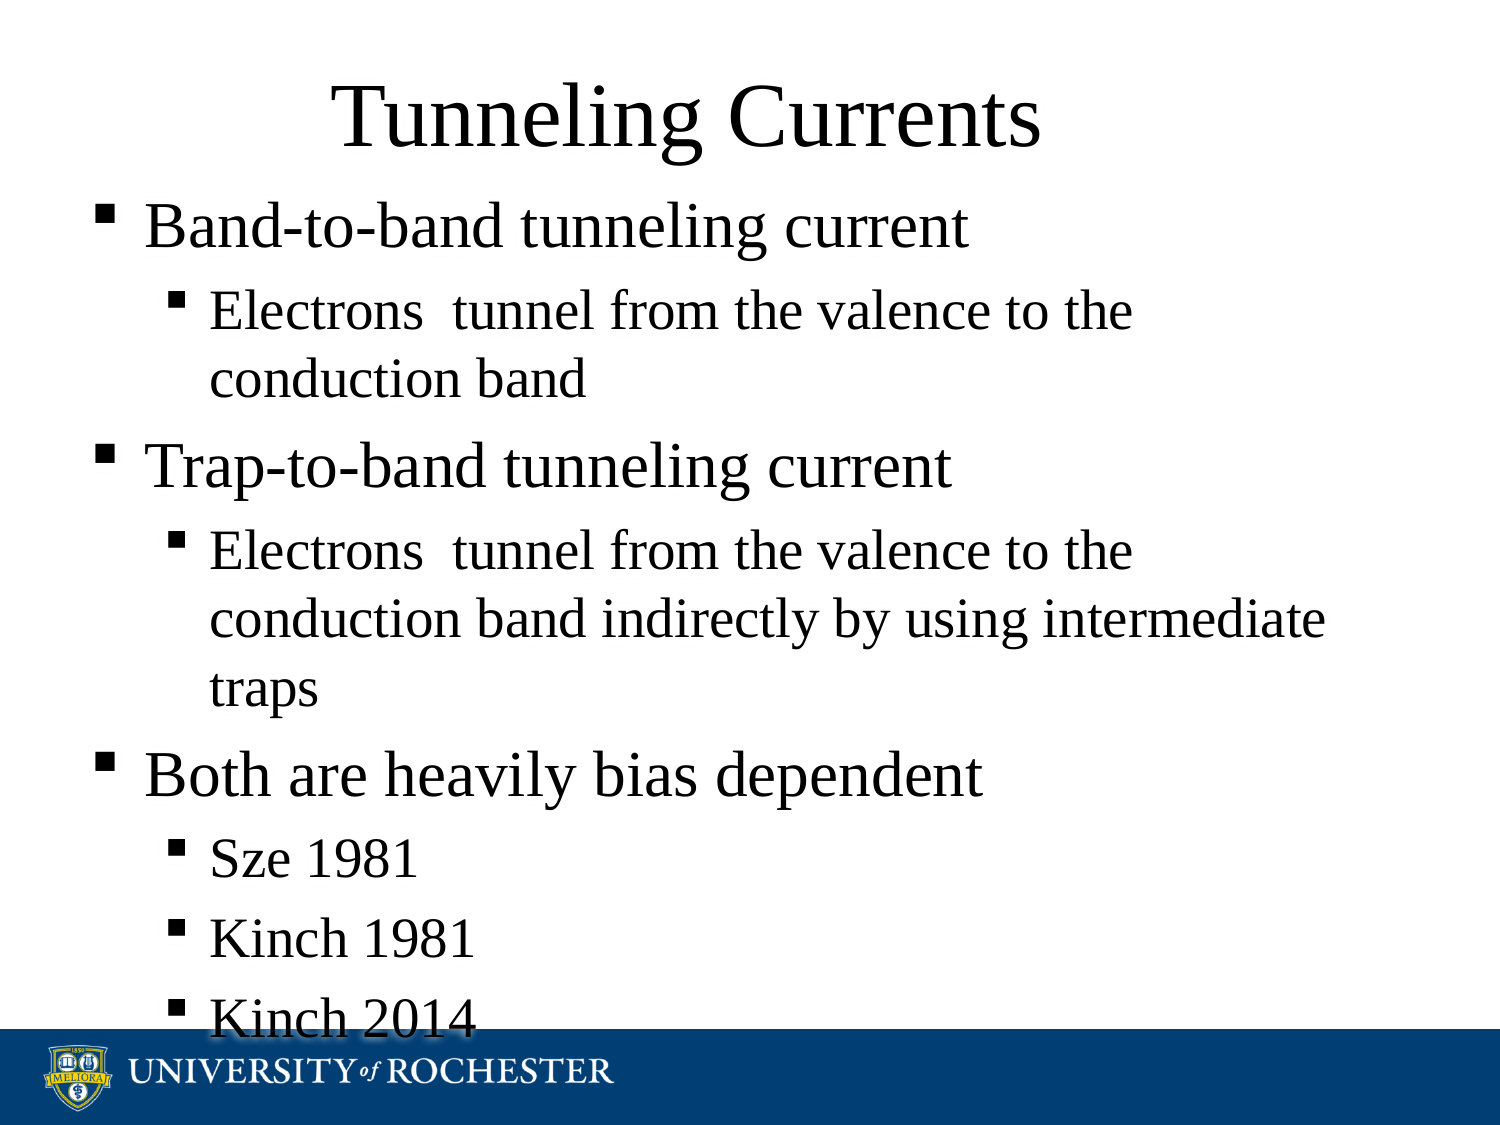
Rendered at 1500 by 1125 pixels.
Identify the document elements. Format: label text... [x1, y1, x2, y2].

title Tunneling Currents [75, 45, 1300, 169]
list Band-to-band tunneling current Electrons tunnel from the valence to the conduction band Trap-to-band tunneling current Electrons tunnel from the valence to the conduction band indirectly by using intermediate traps Both are heavily bias dependent Sze 1981 Kinch 1981 Kinch 2014 [75, 174, 1400, 1063]
picture [0, 1029, 1500, 1125]
